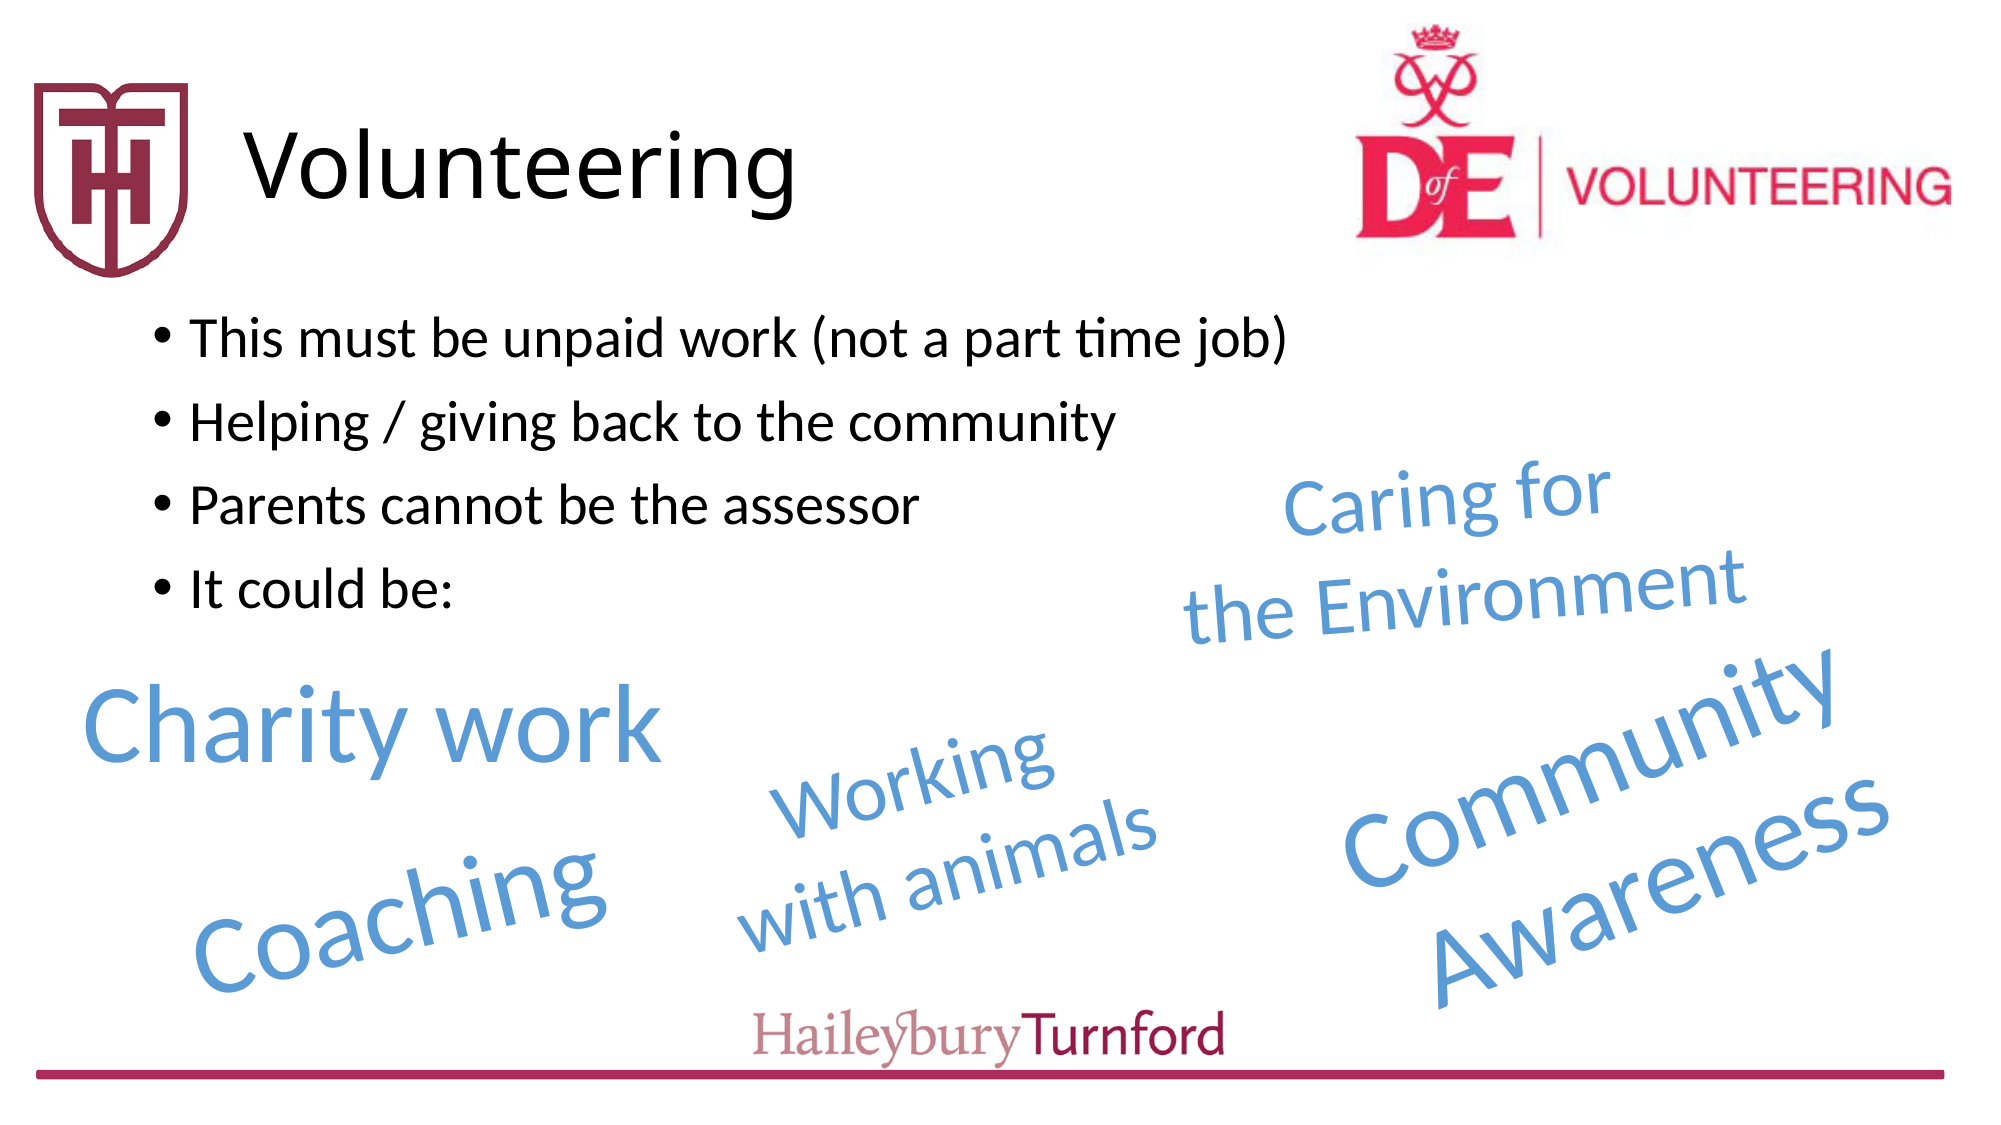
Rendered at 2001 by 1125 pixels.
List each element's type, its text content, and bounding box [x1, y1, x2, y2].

text_box Community Awareness [1300, 571, 1952, 1004]
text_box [37, 1004, 1944, 1079]
text_box Caring for the Environment [1155, 409, 1766, 671]
picture [34, 82, 188, 278]
title Volunteering [228, 59, 1863, 278]
text_box Coaching [160, 782, 631, 1004]
picture [1355, 23, 1951, 257]
text_box Charity work [67, 642, 680, 793]
text_box Working with animals [654, 649, 1211, 992]
list This must be unpaid work (not a part time job) Helping / giving back to the community Parents cannot be the assessor It could be: [137, 299, 1863, 655]
